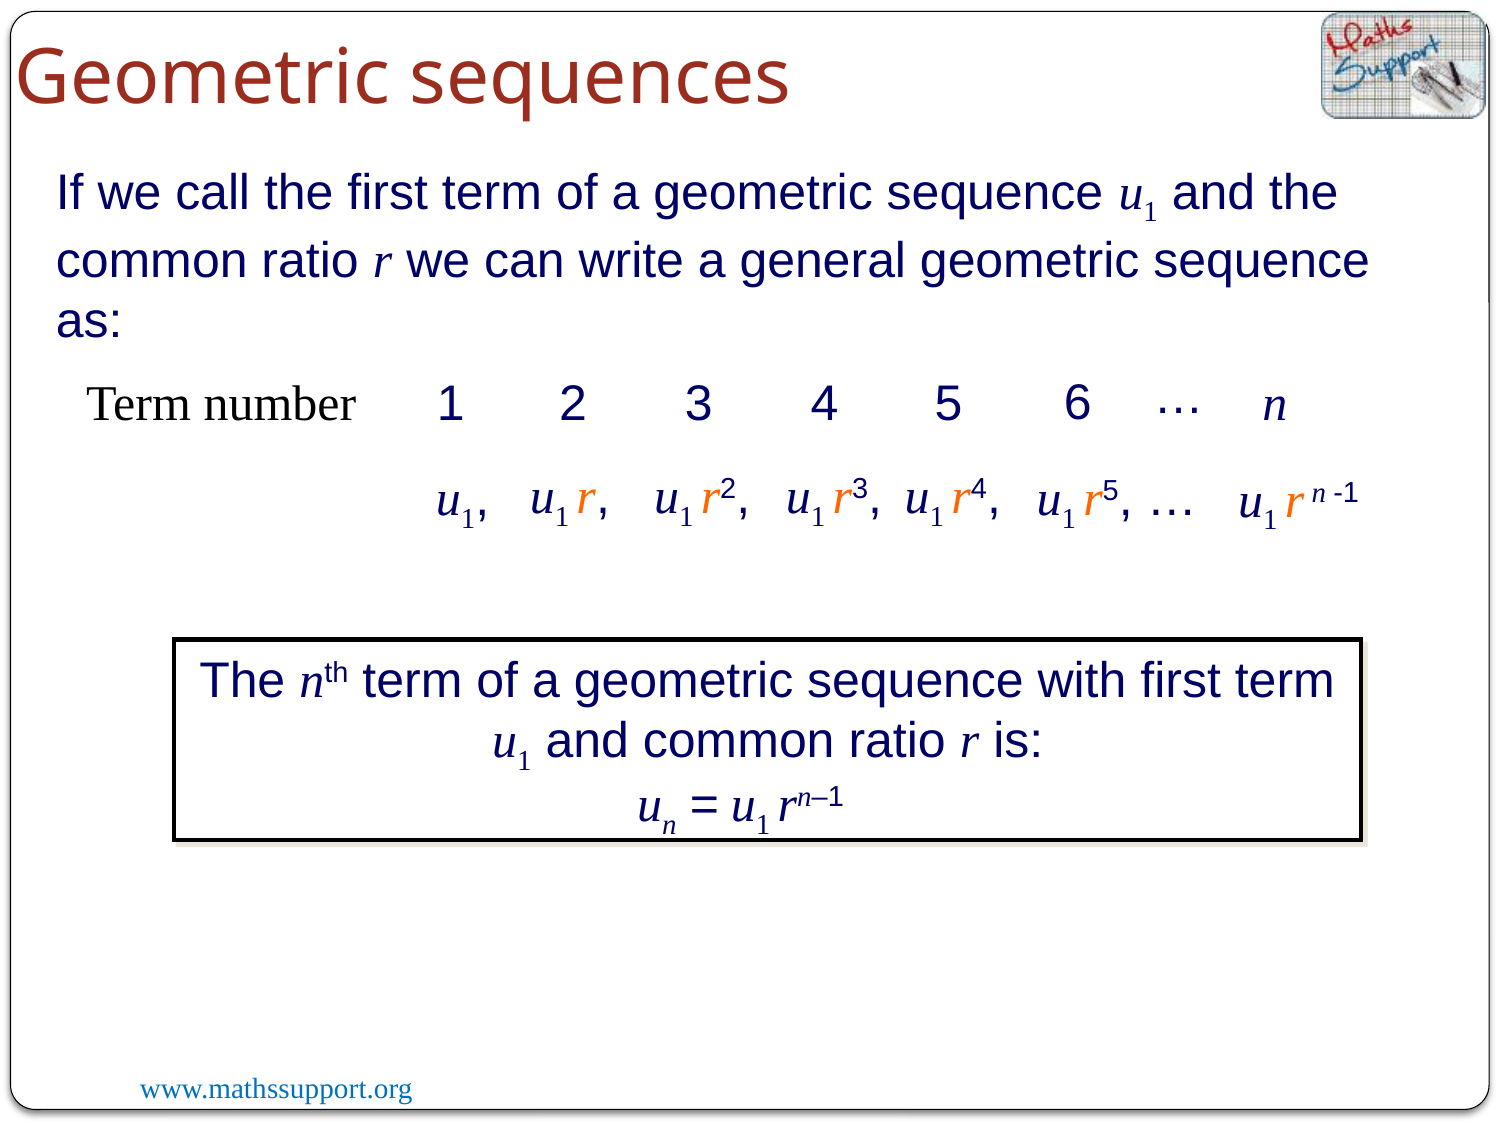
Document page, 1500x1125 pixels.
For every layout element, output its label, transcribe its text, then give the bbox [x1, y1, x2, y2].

picture [1321, 12, 1486, 119]
text_box Term number [71, 362, 372, 438]
text_box … [1138, 355, 1219, 431]
text_box 1 [422, 363, 480, 439]
text_box 6 [1048, 361, 1107, 437]
text_box [1330, 18, 1495, 120]
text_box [173, 639, 1362, 841]
text_box 2 [544, 363, 602, 439]
text_box u1 r n -1 [1223, 459, 1375, 543]
text_box 3 [670, 362, 728, 438]
text_box u1 r, [515, 456, 625, 540]
text_box u1 r2, [639, 456, 766, 540]
text_box u1, [421, 458, 505, 542]
text_box [130, 1074, 414, 1109]
text_box u1 r4, [889, 456, 1016, 540]
text_box If we call the first term of a geometric sequence u1 and the common ratio r we can write a general geometric sequence as: [41, 152, 1432, 355]
title Geometric sequences [0, 19, 1275, 135]
text_box u1 r5, … [1021, 458, 1212, 542]
text_box u1 r3, [771, 456, 889, 540]
text_box n [1247, 363, 1303, 438]
text_box 4 [795, 362, 854, 438]
text_box 5 [919, 363, 978, 439]
